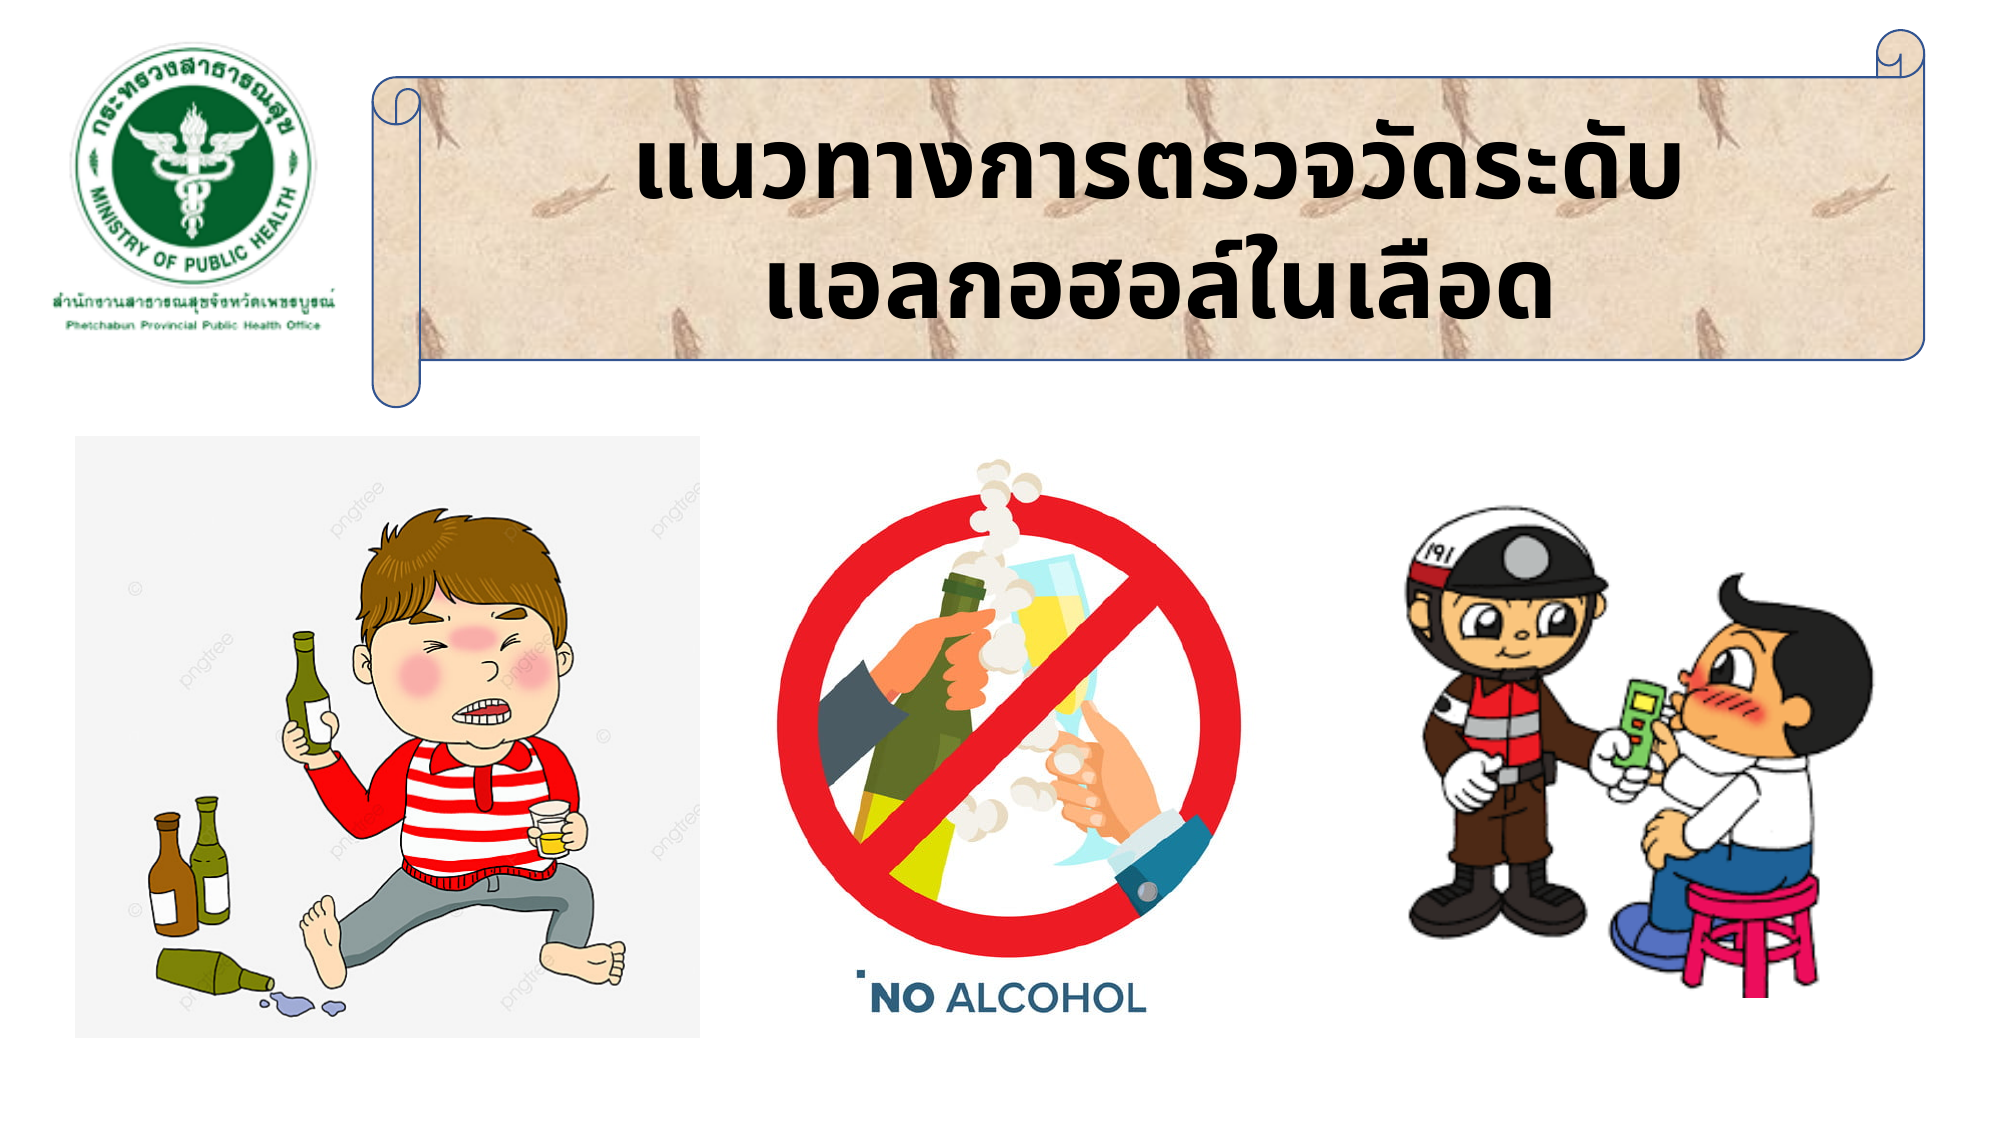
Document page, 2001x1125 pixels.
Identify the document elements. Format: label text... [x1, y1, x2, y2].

picture [1375, 476, 1894, 998]
picture [36, 30, 350, 343]
picture [75, 436, 1317, 1053]
text_box แนวทางการตรวจวัดระดับแอลกอฮอล์ในเลือด [371, 29, 1926, 409]
